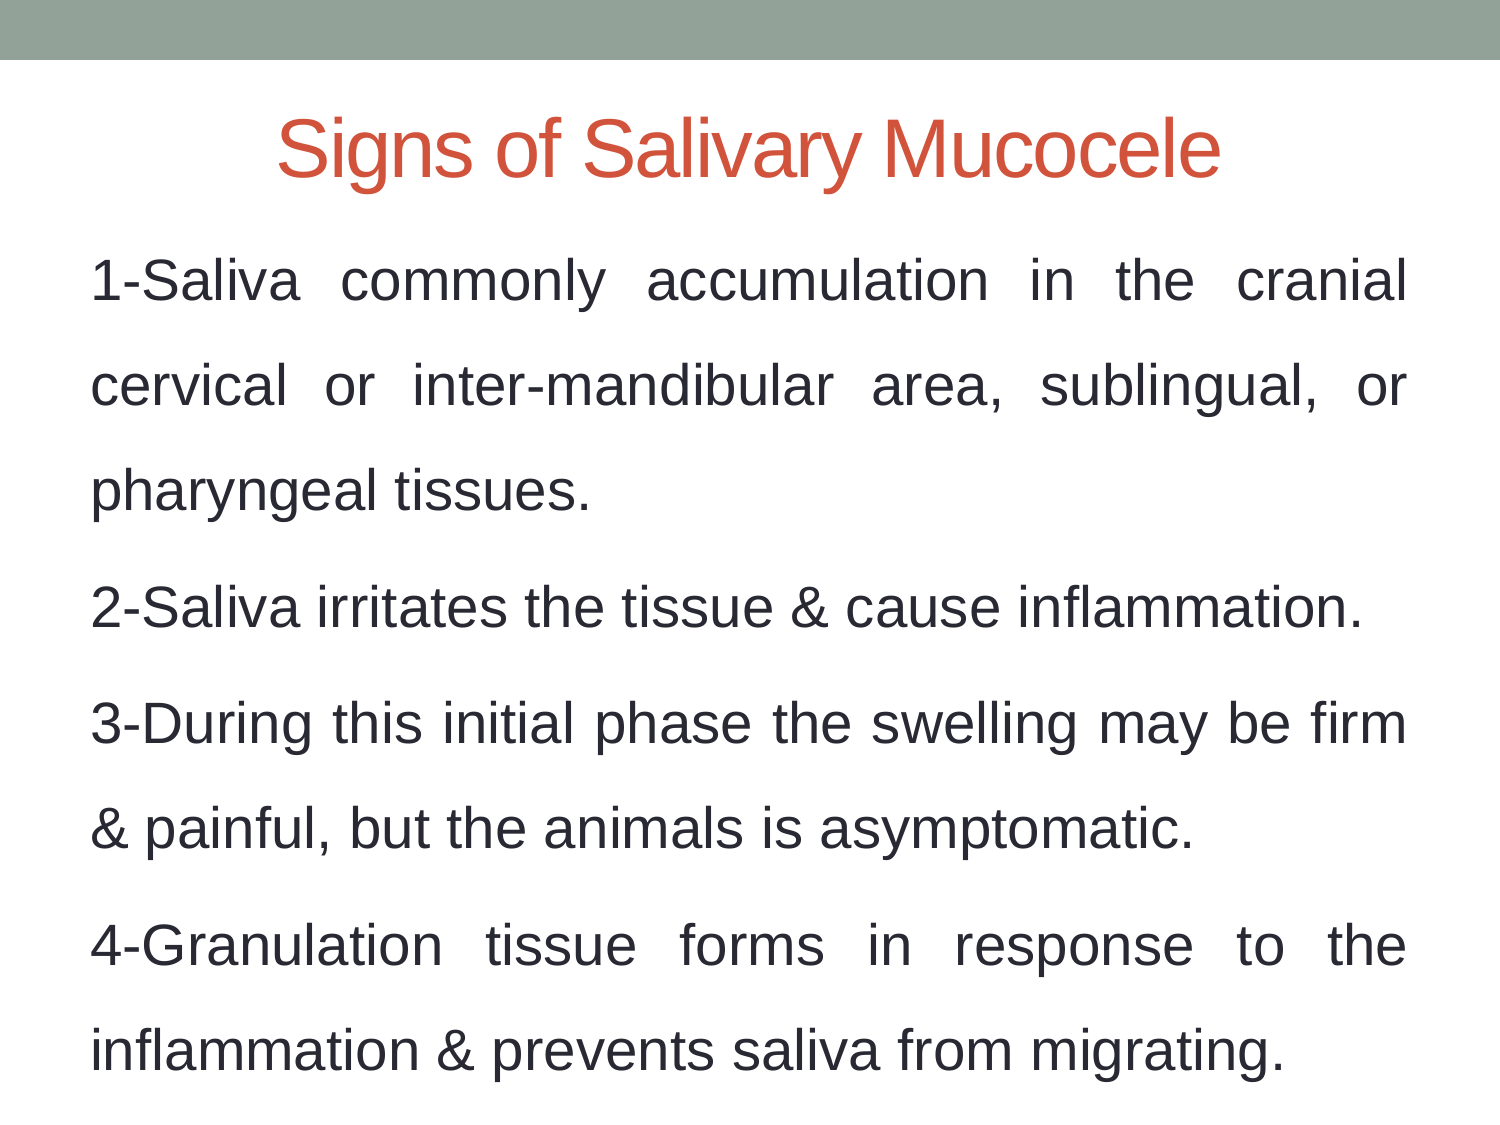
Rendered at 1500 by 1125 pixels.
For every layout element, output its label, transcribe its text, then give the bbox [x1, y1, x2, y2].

title Signs of Salivary Mucocele [75, 62, 1425, 200]
list 1-Saliva commonly accumulation in the cranial cervical or inter-mandibular area, sublingual, or pharyngeal tissues. 2-Saliva irritates the tissue & cause inflammation. 3-During this initial phase the swelling may be firm & painful, but the animals is asymptomatic. 4-Granulation tissue forms in response to the inflammation & prevents saliva from migrating. [75, 200, 1425, 1000]
